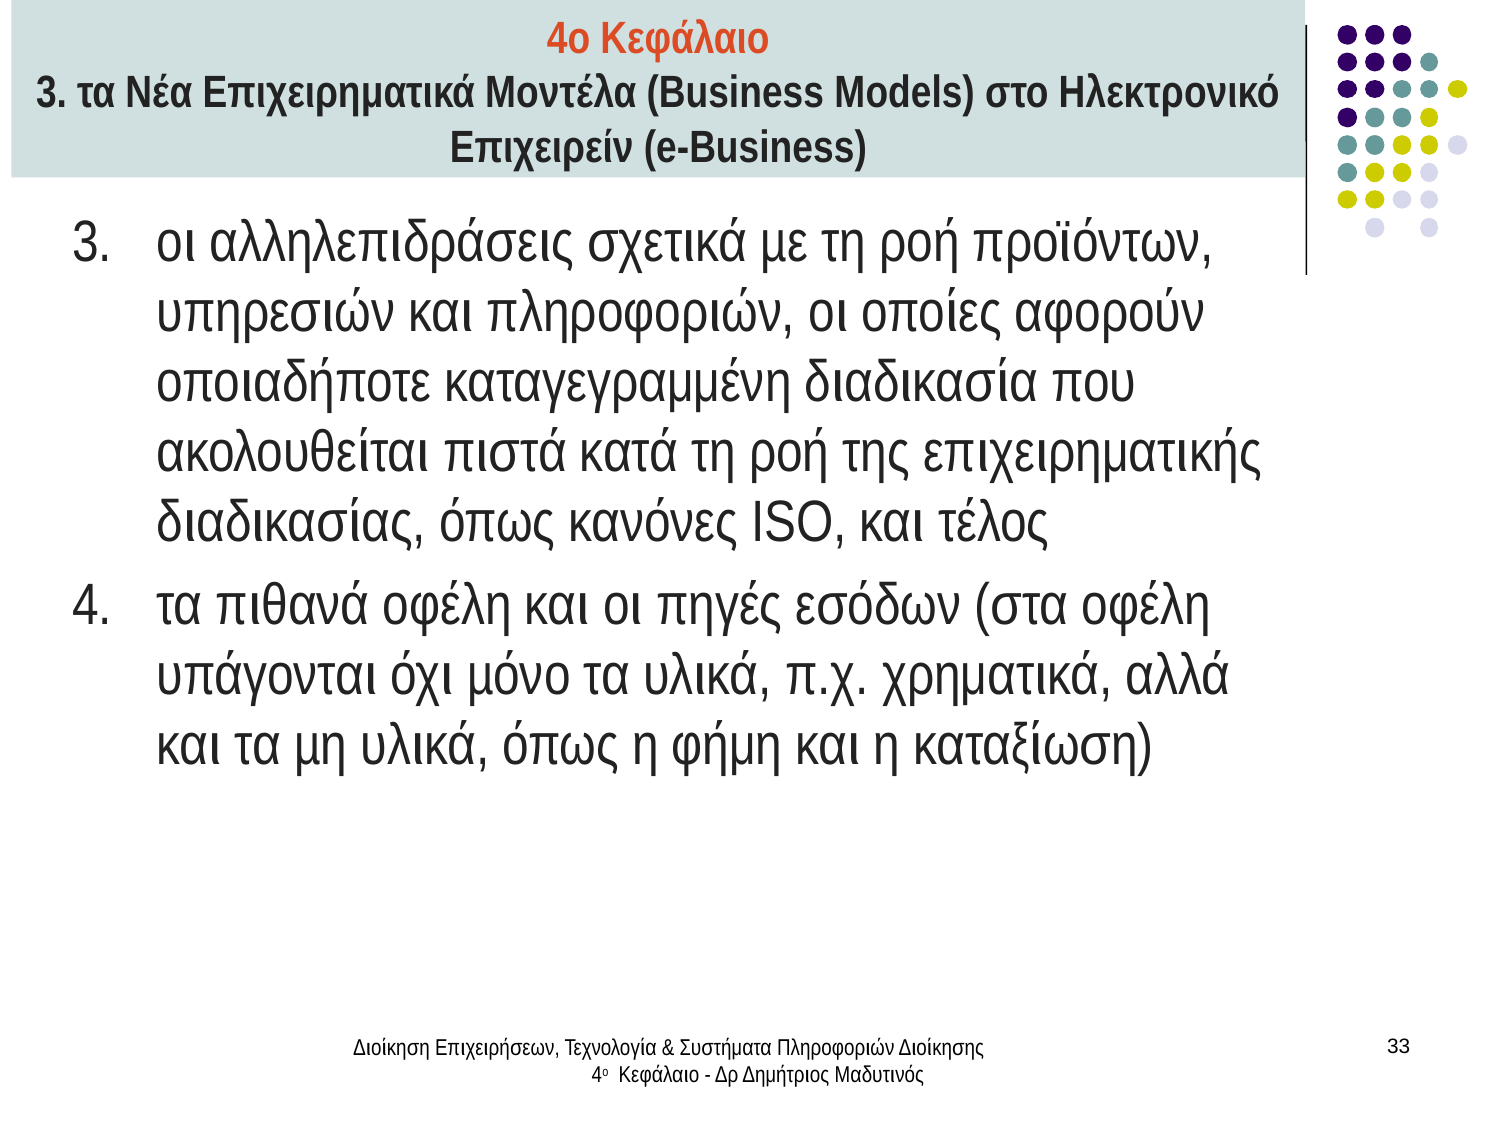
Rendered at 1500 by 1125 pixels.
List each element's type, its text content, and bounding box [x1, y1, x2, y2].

footer Διοίκηση Επιχειρήσεων, Τεχνολογία & Συστήματα Πληροφοριών Διοίκησης 4ο Κεφάλαιο - Δρ Δημήτριος Μαδυτινός [336, 1025, 1123, 1100]
text_box 4ο Κεφάλαιο 3. τα Νέα Επιχειρηματικά Μοντέλα (Business Models) στο Ηλεκτρονικό Επιχειρείν (e-Business) [11, 0, 1306, 178]
text_box οι αλληλεπιδράσεις σχετικά µε τη ροή προϊόντων, υπηρεσιών και πληροφοριών, οι οποίες αφορούν οποιαδήποτε καταγεγραμμένη διαδικασία που ακολουθείται πιστά κατά τη ροή της επιχειρηματικής διαδικασίας, όπως κανόνες ISO, και τέλος τα πιθανά οφέλη και οι πηγές εσόδων (στα οφέλη υπάγονται όχι µόνο τα υλικά, π.χ. χρηματικά, αλλά και τα µη υλικά, όπως η φήμη και η καταξίωση) [57, 196, 1304, 784]
slide_number 33 [1123, 1025, 1425, 1100]
